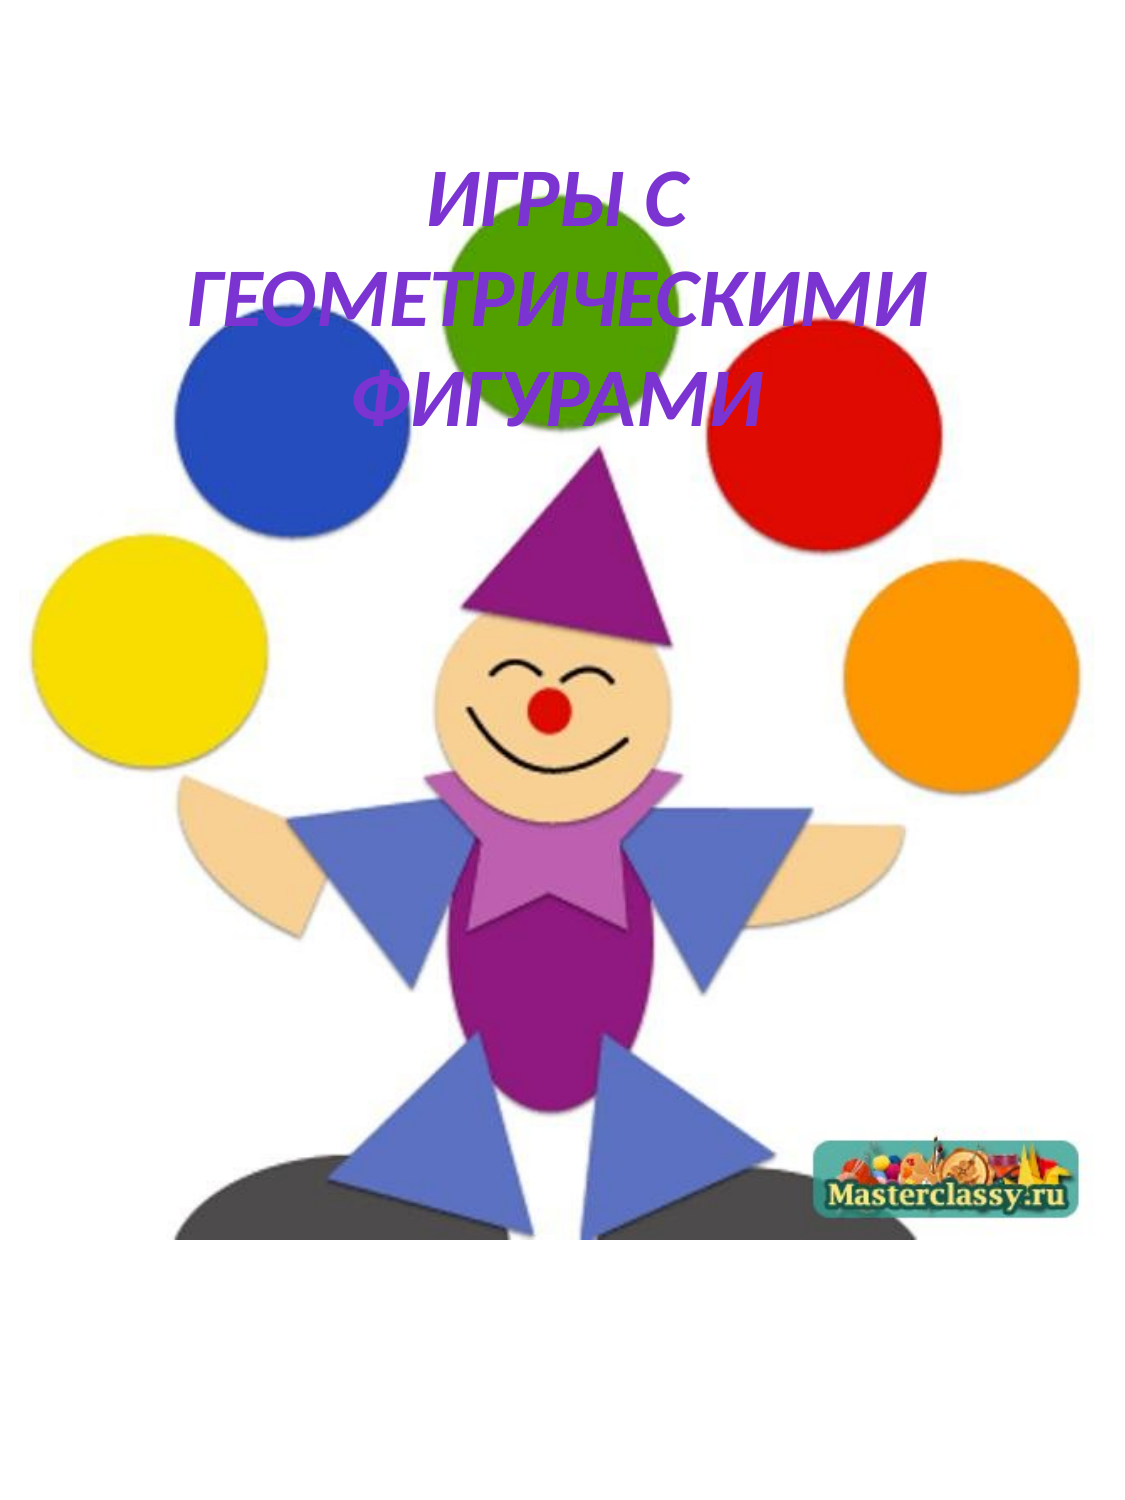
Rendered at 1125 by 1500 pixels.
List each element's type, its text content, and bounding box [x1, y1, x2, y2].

picture [19, 187, 1095, 1241]
text_box ИГРЫ С ГЕОМЕТРИЧЕСКИМИ ФИГУРАМИ [78, 135, 1035, 185]
